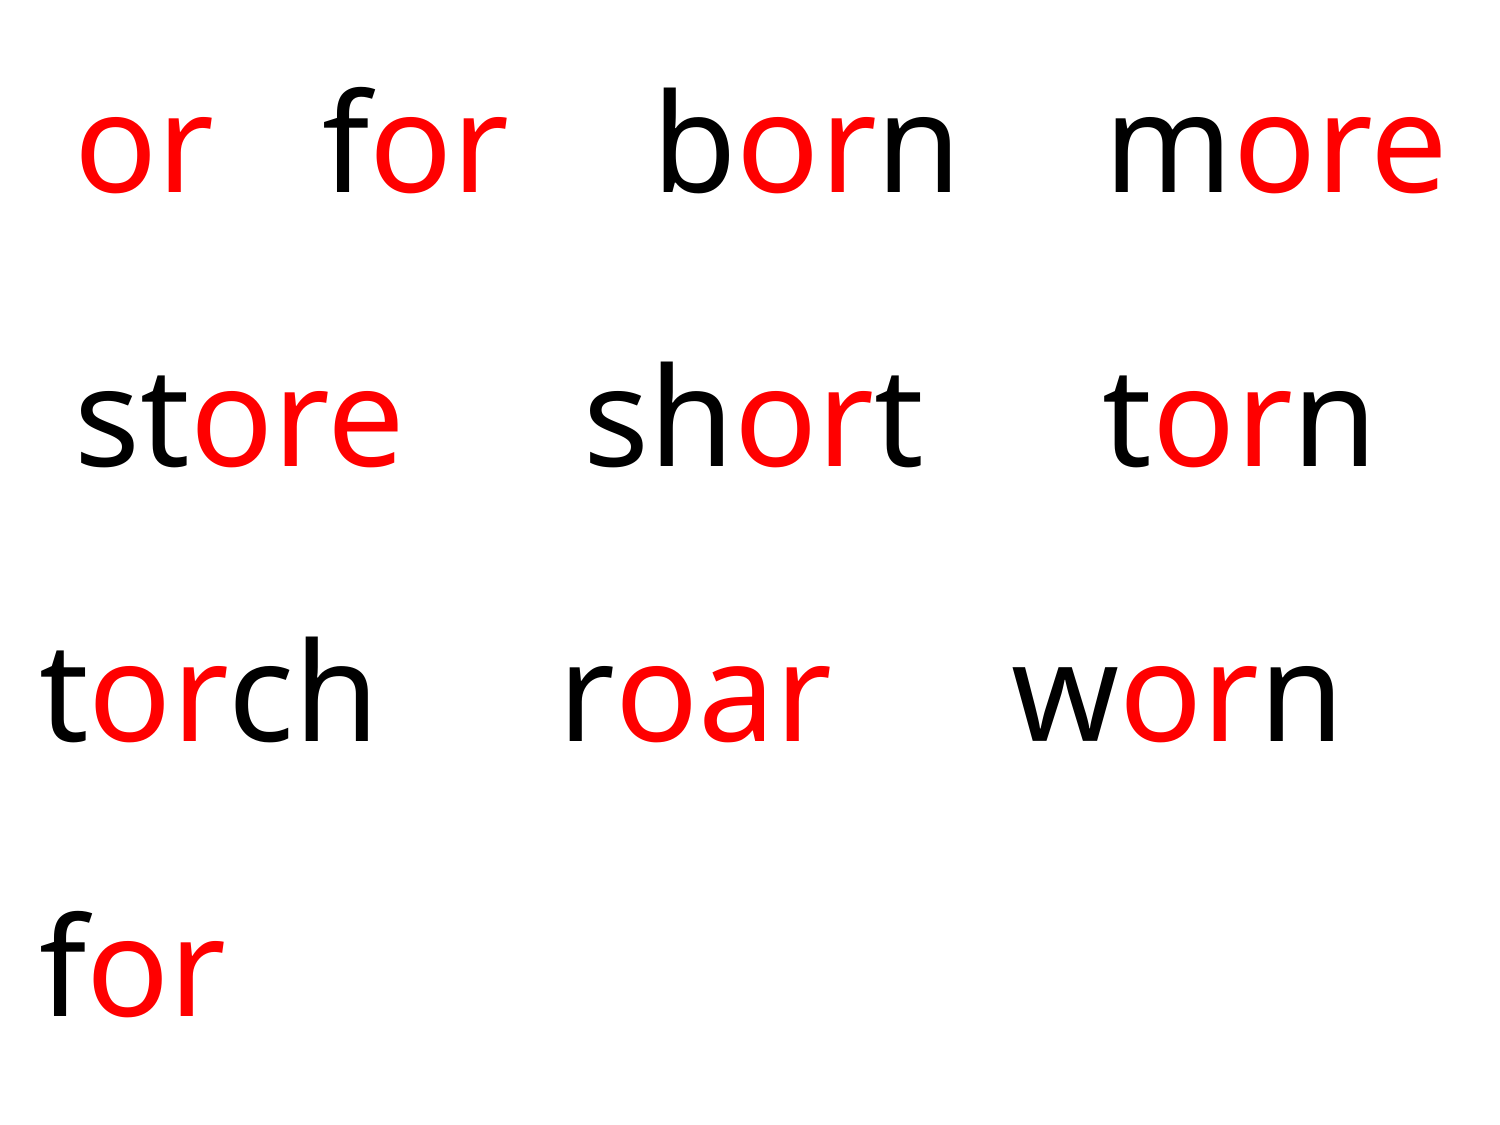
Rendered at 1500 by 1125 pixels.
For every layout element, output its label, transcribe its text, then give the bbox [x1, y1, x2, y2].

text_box or for born more store short torn torch roar worn for [24, 47, 1480, 1052]
